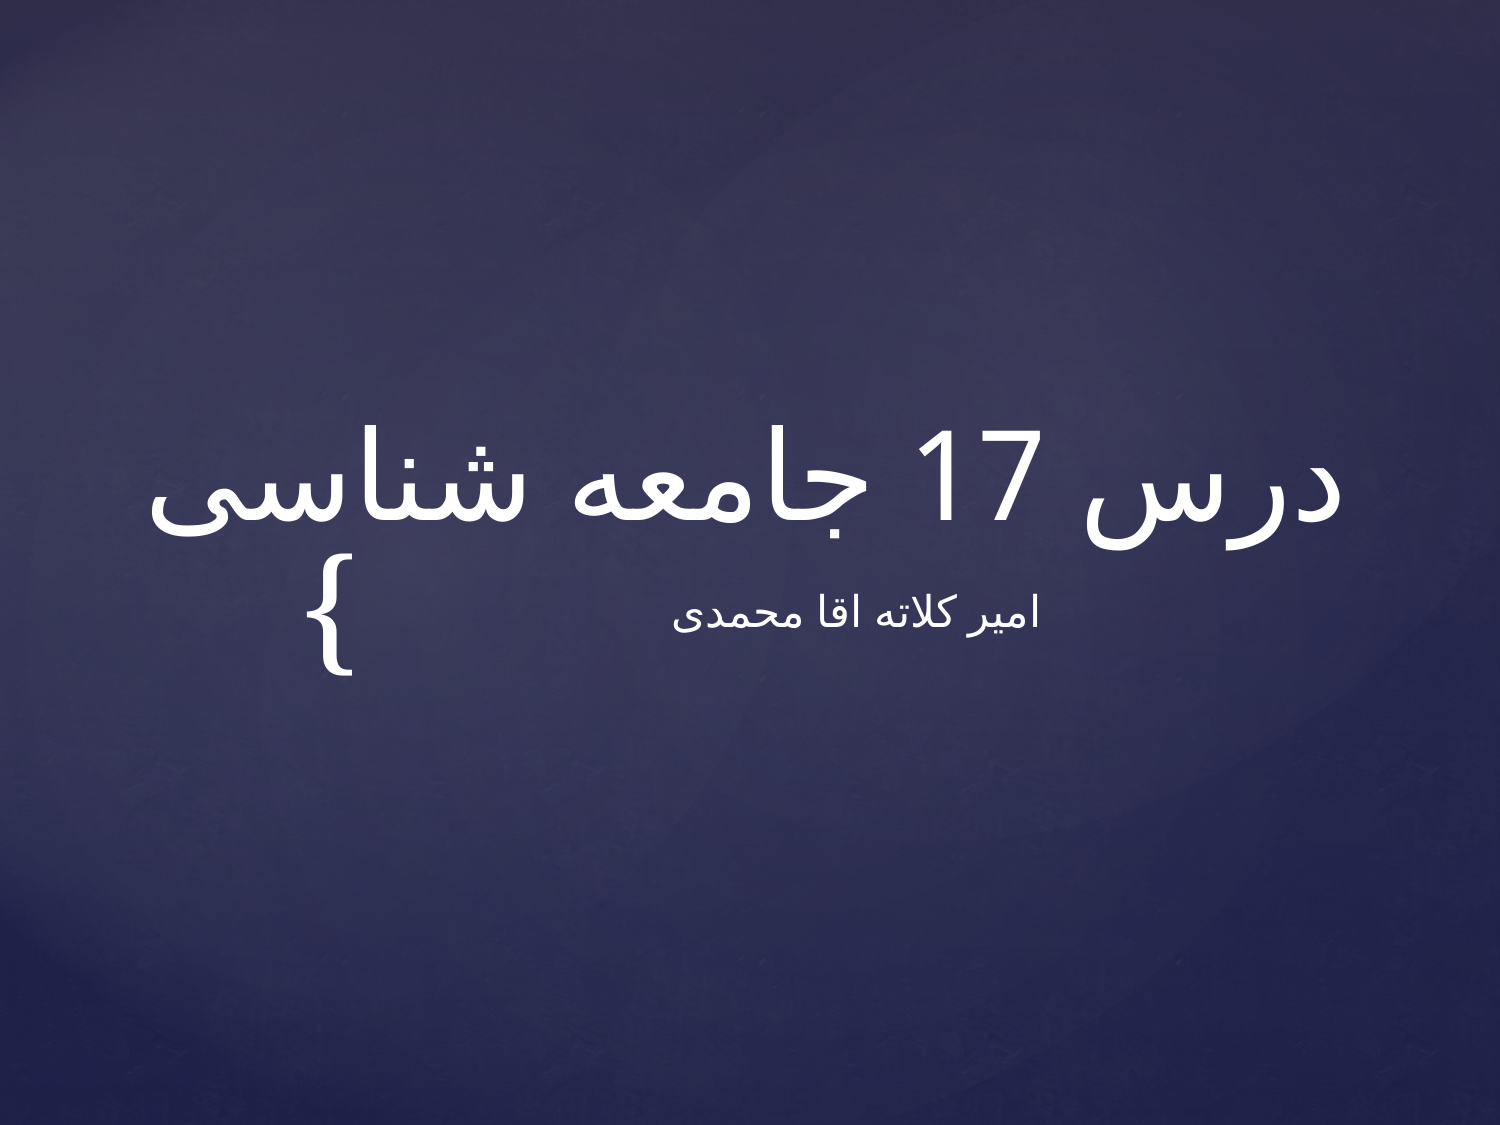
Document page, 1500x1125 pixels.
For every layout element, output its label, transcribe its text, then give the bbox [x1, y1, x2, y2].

title درس 17 جامعه شناسی [127, 200, 1365, 554]
subtitle امیر کلاته اقا محمدی [350, 553, 1363, 667]
